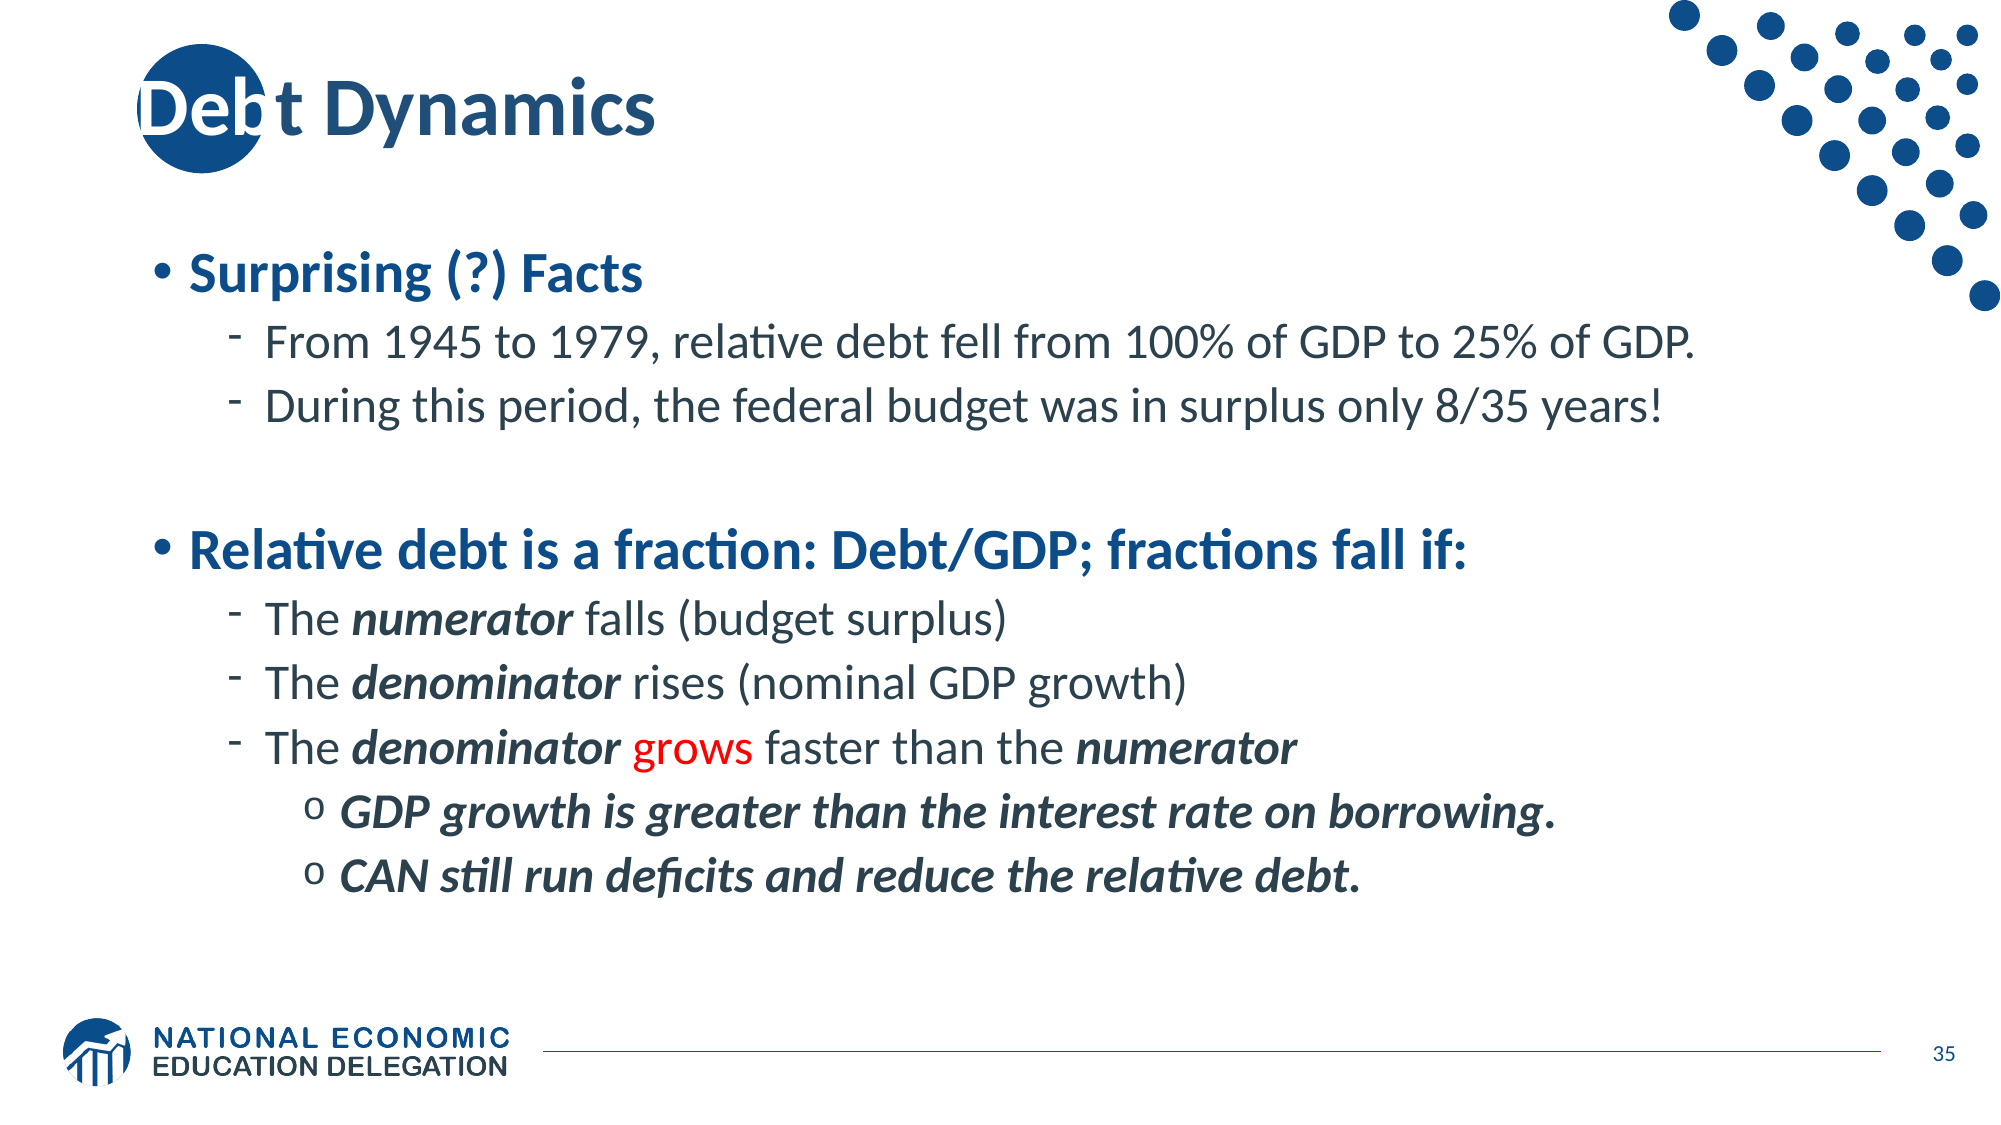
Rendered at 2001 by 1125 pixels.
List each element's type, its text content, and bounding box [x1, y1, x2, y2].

picture [55, 1013, 520, 1091]
title Debt Dynamics [102, 0, 1828, 218]
slide_number 35 [1521, 1022, 1972, 1082]
list Surprising (?) Facts From 1945 to 1979, relative debt fell from 100% of GDP to 25% of GDP. During this period, the federal budget was in surplus only 8/35 years! Relative debt is a fraction: Debt/GDP; fractions fall if: The numerator falls (budget surplus) The denominator rises (nominal GDP growth) The denominator grows faster than the numerator GDP growth is greater than the interest rate on borrowing. CAN still run deficits and reduce the relative debt. [137, 257, 1863, 972]
